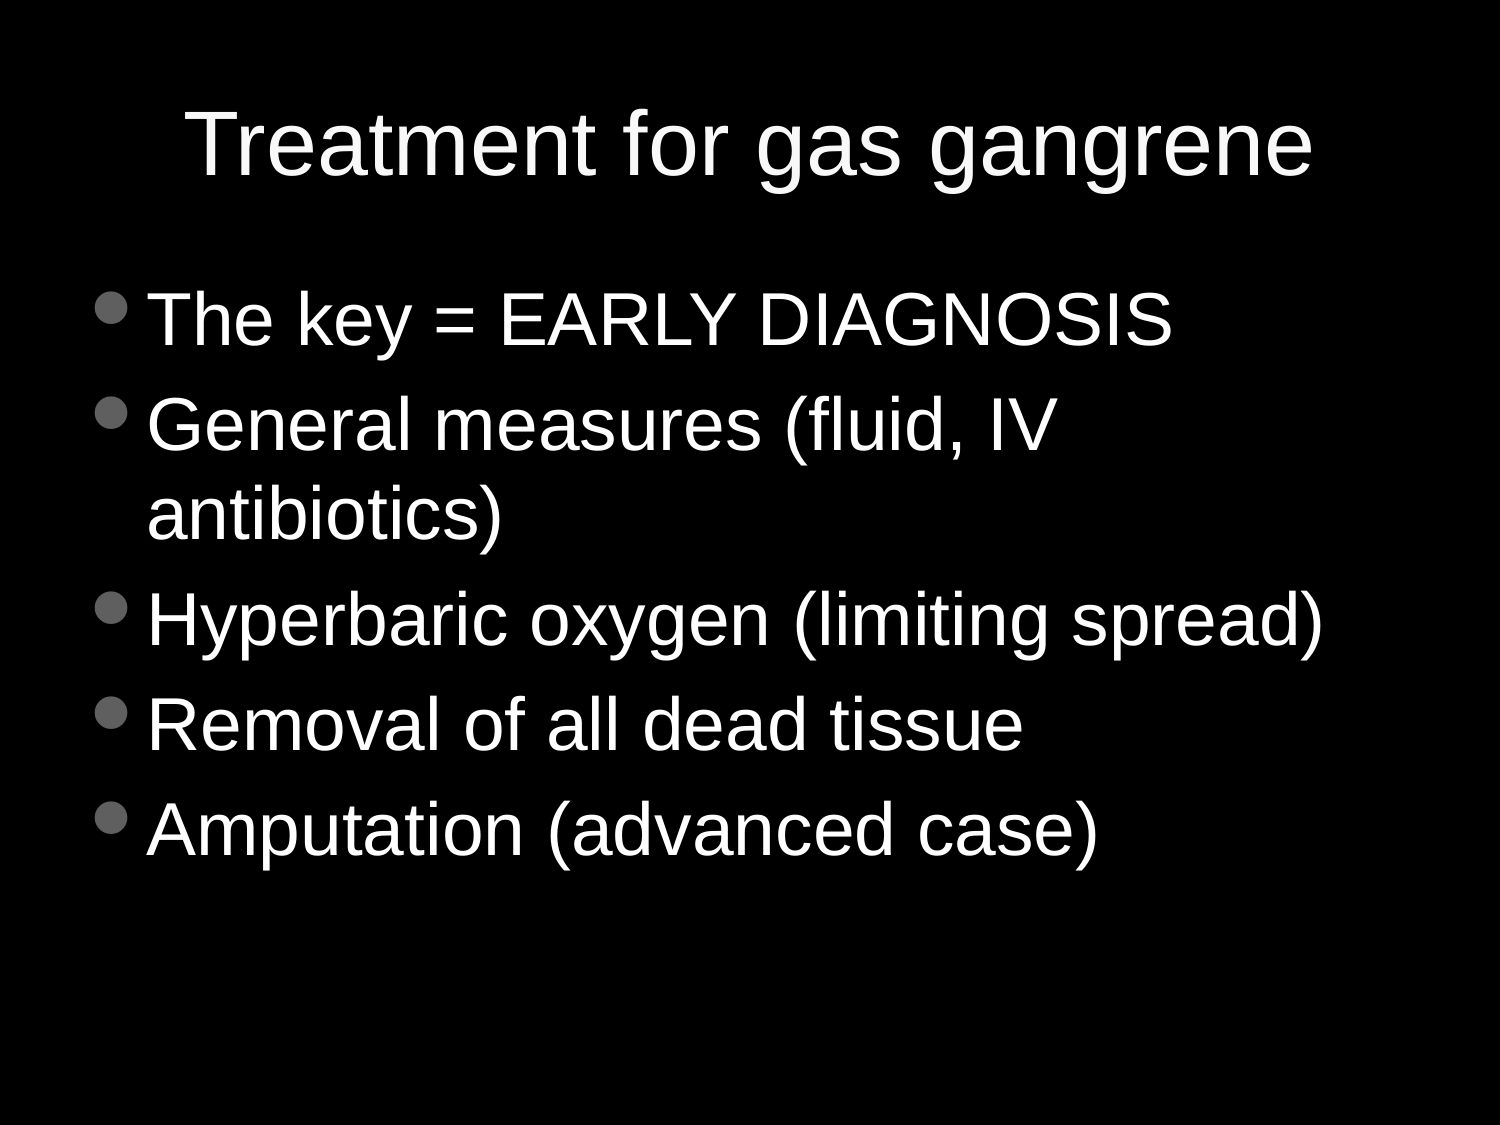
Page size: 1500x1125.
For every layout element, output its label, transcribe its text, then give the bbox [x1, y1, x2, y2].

title Treatment for gas gangrene [74, 45, 1426, 233]
list The key = EARLY DIAGNOSIS General measures (fluid, IV antibiotics) Hyperbaric oxygen (limiting spread) Removal of all dead tissue Amputation (advanced case) [74, 262, 1426, 1006]
